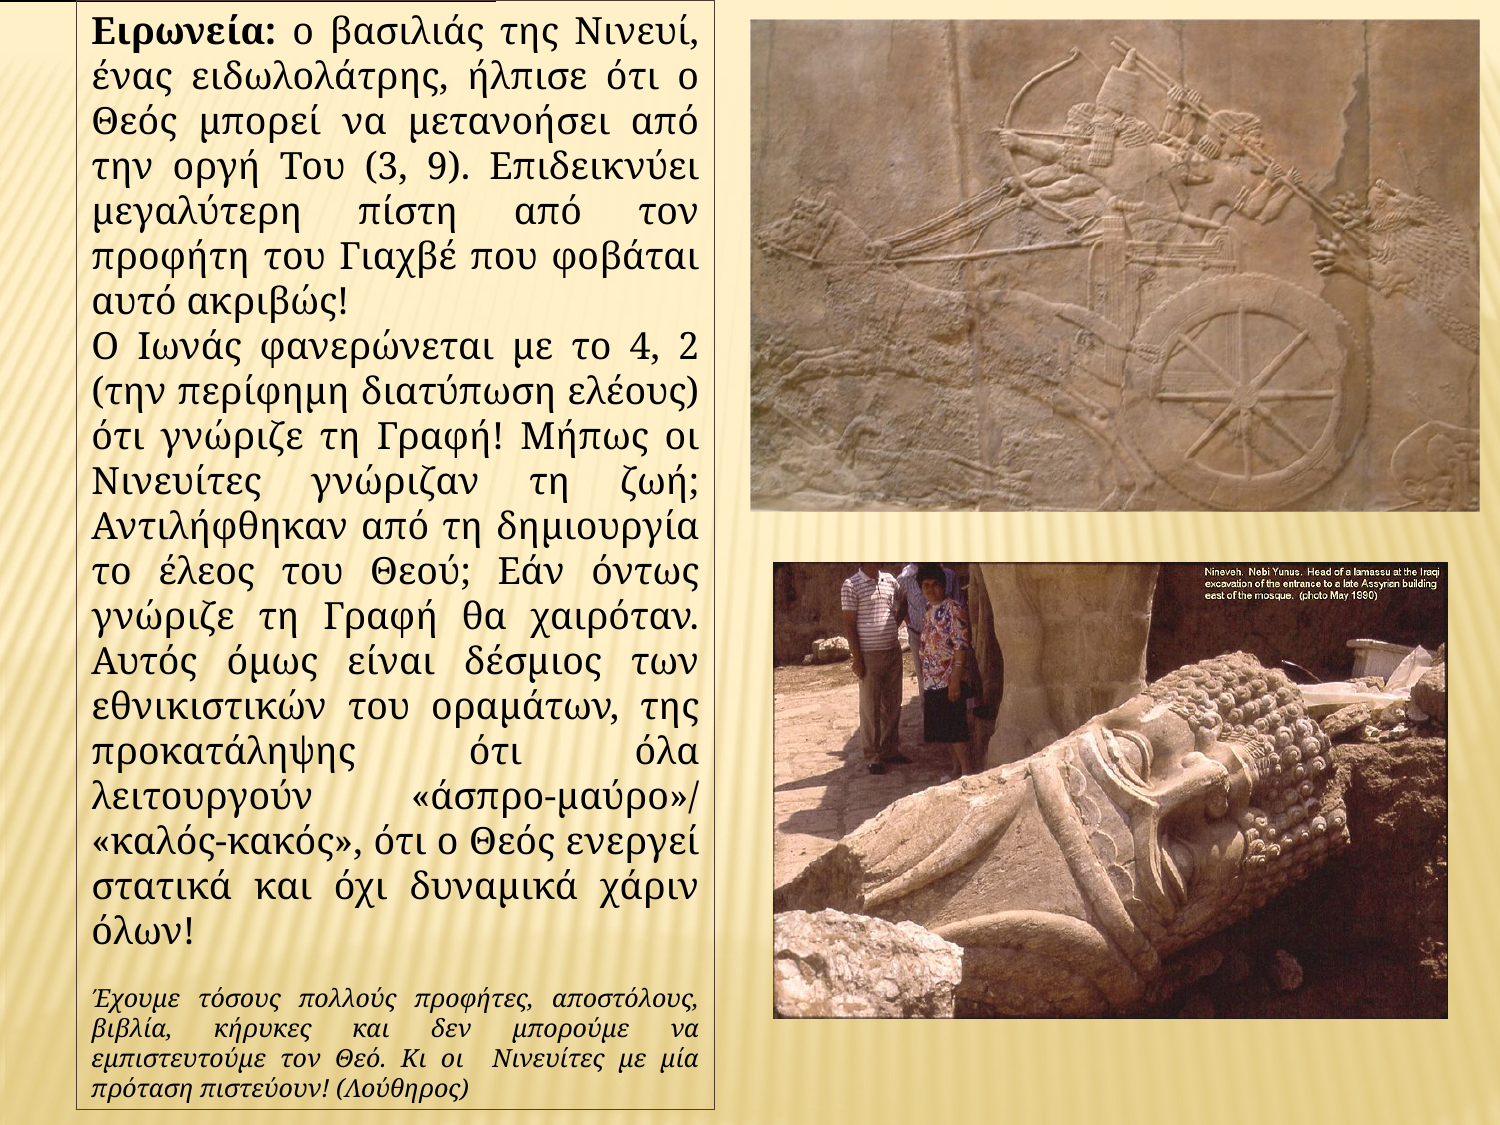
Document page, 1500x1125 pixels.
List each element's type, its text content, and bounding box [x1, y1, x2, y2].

picture [749, 18, 1481, 513]
picture [773, 562, 1449, 1019]
text_box Ειρωνεία: ο βασιλιάς της Νινευί, ένας ειδωλολάτρης, ήλπισε ότι ο Θεός μπορεί να μετανοήσει από την οργή Του (3, 9). Επιδεικνύει μεγαλύτερη πίστη από τον προφήτη του Γιαχβέ που φοβάται αυτό ακριβώς! Ο Ιωνάς φανερώνεται με το 4, 2 (την περίφημη διατύπωση ελέους) ότι γνώριζε τη Γραφή! Μήπως οι Νινευίτες γνώριζαν τη ζωή; Αντιλήφθηκαν από τη δημιουργία το έλεος του Θεού; Εάν όντως γνώριζε τη Γραφή θα χαιρόταν. Αυτός όμως είναι δέσμιος των εθνικιστικών του οραμάτων, της προκατάληψης ότι όλα λειτουργούν «άσπρο-μαύρο»/ «καλός-κακός», ότι ο Θεός ενεργεί στατικά και όχι δυναμικά χάριν όλων! Έχουμε τόσους πολλούς προφήτες, αποστόλους, βιβλία, κήρυκες και δεν μπορούμε να εμπιστευτούμε τον Θεό. Κι οι Νινευίτες με μία πρόταση πιστεύουν! (Λούθηρος) [76, 0, 715, 1110]
